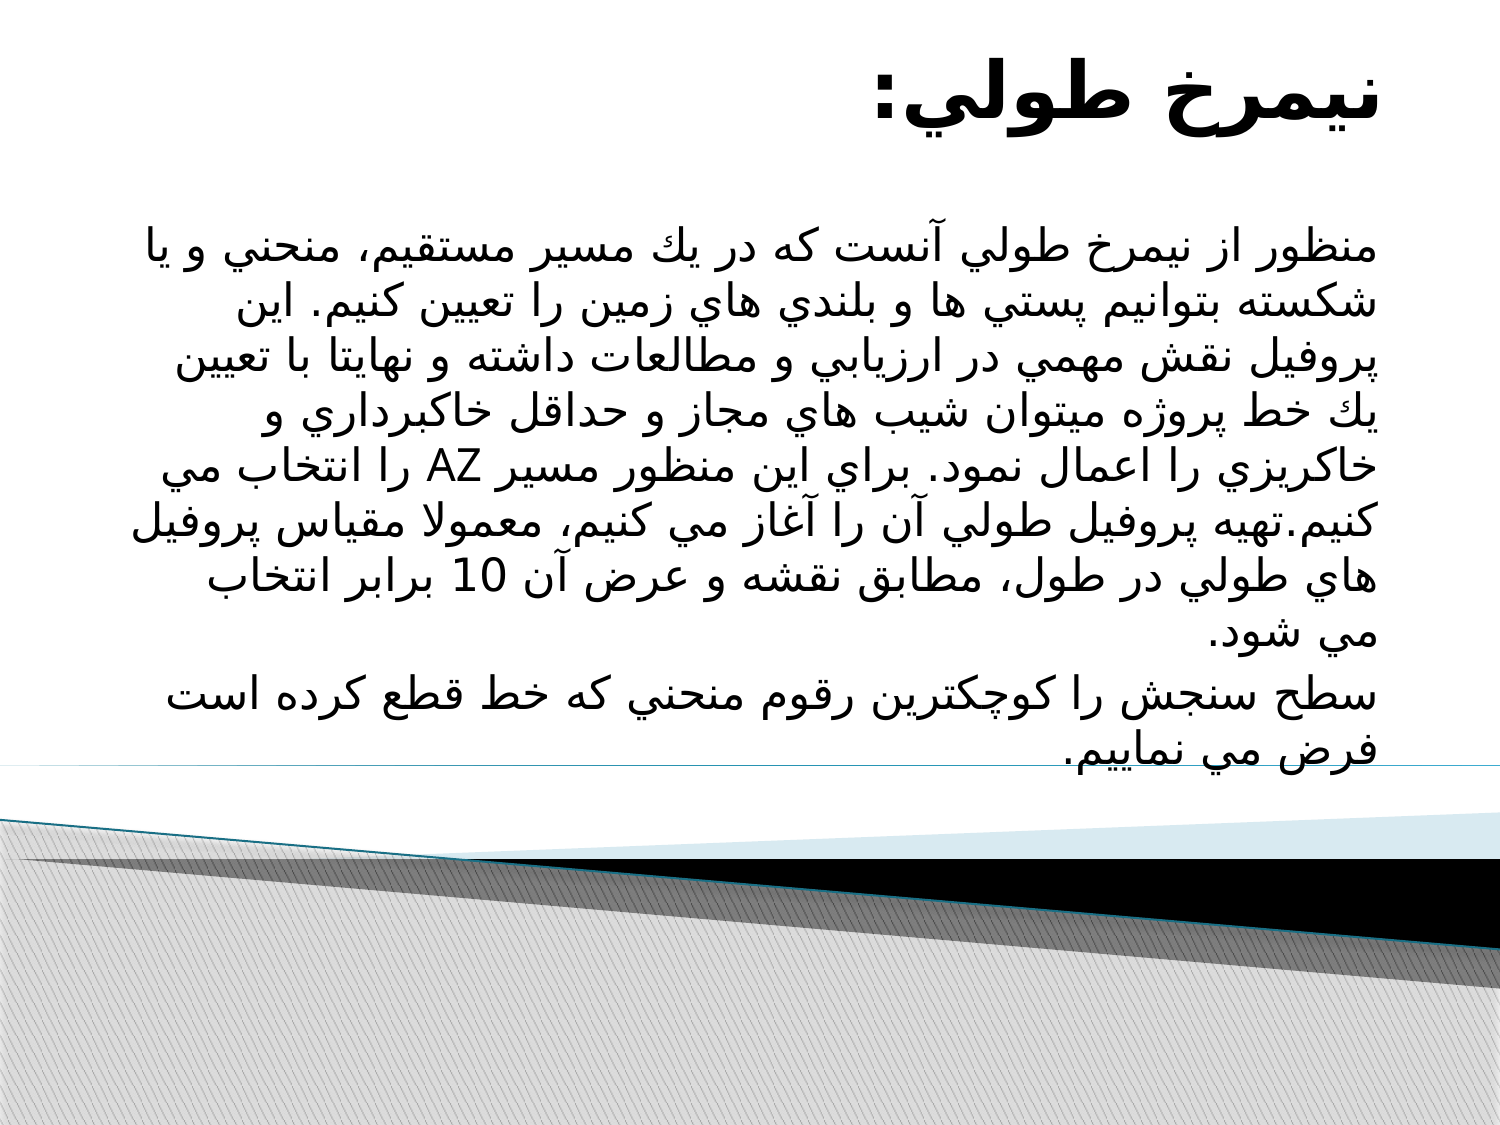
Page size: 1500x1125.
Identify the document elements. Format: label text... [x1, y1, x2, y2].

title نيمرخ طولي: [123, 0, 1399, 142]
picture [5, 859, 1500, 989]
subtitle منظور از نيمرخ طولي آنست كه در يك مسير مستقيم، منحني و يا شكسته بتوانيم پستي ها و بلندي هاي زمين را تعيين كنيم. اين پروفيل نقش مهمي در ارزيابي و مطالعات داشته و نهايتا با تعيين يك خط پروژه ميتوان شيب هاي مجاز و حداقل خاكبرداري و خاكريزي را اعمال نمود. براي اين منظور مسير AZ را انتخاب مي كنيم.تهيه پروفيل طولي آن را آغاز مي كنيم، معمولا مقياس پروفيل هاي طولي در طول، مطابق نقشه و عرض آن 10 برابر انتخاب مي شود. سطح سنجش را كوچكترين رقوم منحني كه خط قطع كرده است فرض مي نماييم. [112, 208, 1388, 846]
